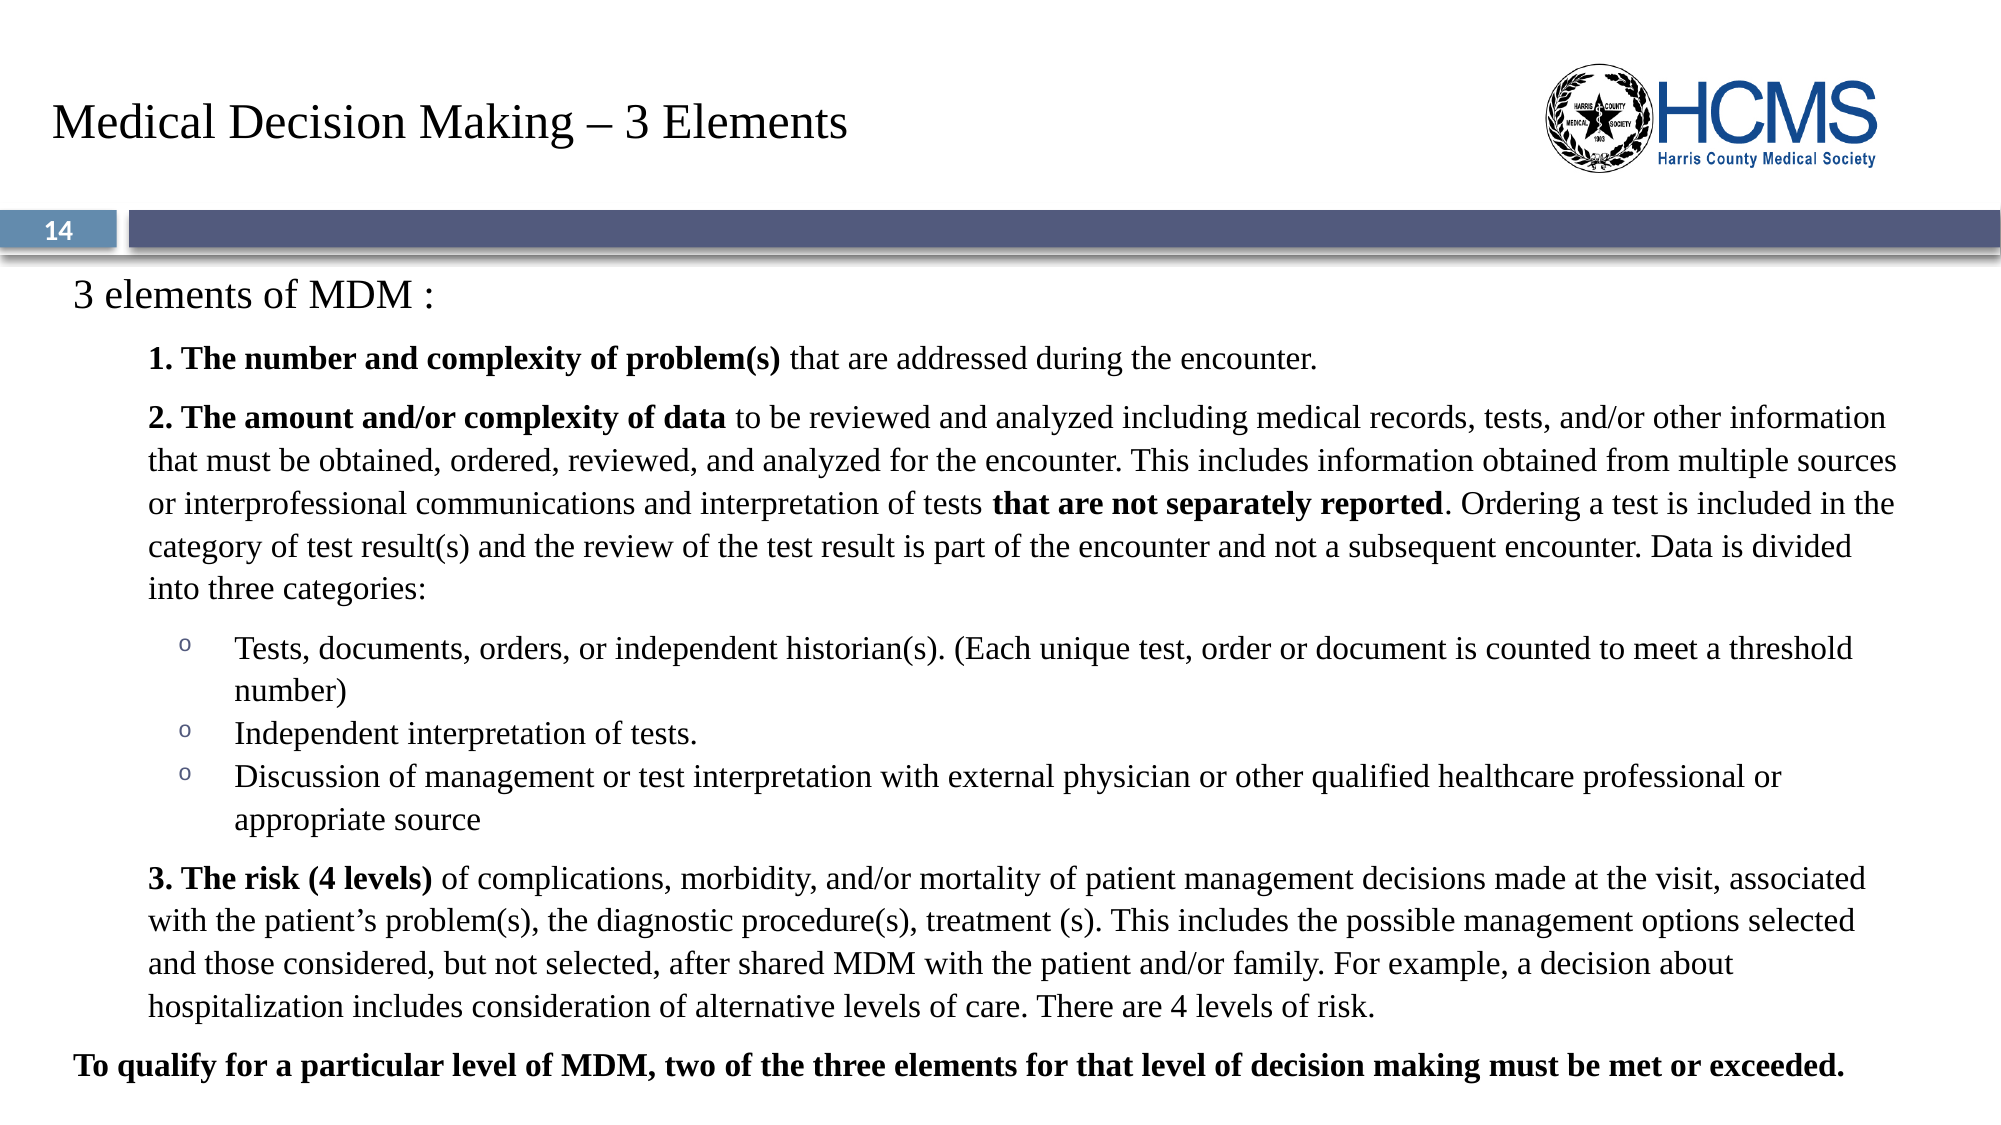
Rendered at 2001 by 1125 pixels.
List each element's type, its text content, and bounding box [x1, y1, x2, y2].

list 3 elements of MDM : 1. The number and complexity of problem(s) that are addressed during the encounter. 2. The amount and/or complexity of data to be reviewed and analyzed including medical records, tests, and/or other information that must be obtained, ordered, reviewed, and analyzed for the encounter. This includes information obtained from multiple sources or interprofessional communications and interpretation of tests that are not separately reported. Ordering a test is included in the category of test result(s) and the review of the test result is part of the encounter and not a subsequent encounter. Data is divided into three categories: Tests, documents, orders, or independent historian(s). (Each unique test, order or document is counted to meet a threshold number) Independent interpretation of tests. Discussion of management or test interpretation with external physician or other qualified healthcare professional or appropriate source 3. The risk (4 levels) of complications, morbidity, and/or mortality of patient management decisions made at the visit, associated with the patient’s problem(s), the diagnostic procedure(s), treatment (s). This includes the possible management options selected and those considered, but not selected, after shared MDM with the patient and/or family. For example, a decision about hospitalization includes consideration of alternative levels of care. There are 4 levels of risk. To qualify for a particular level of MDM, two of the three elements for that level of decision making must be met or exceeded. [58, 256, 1920, 1079]
footer CMS [133, 1079, 1319, 1085]
slide_number 14 [0, 208, 117, 249]
title Medical Decision Making – 3 Elements [37, 37, 1918, 200]
